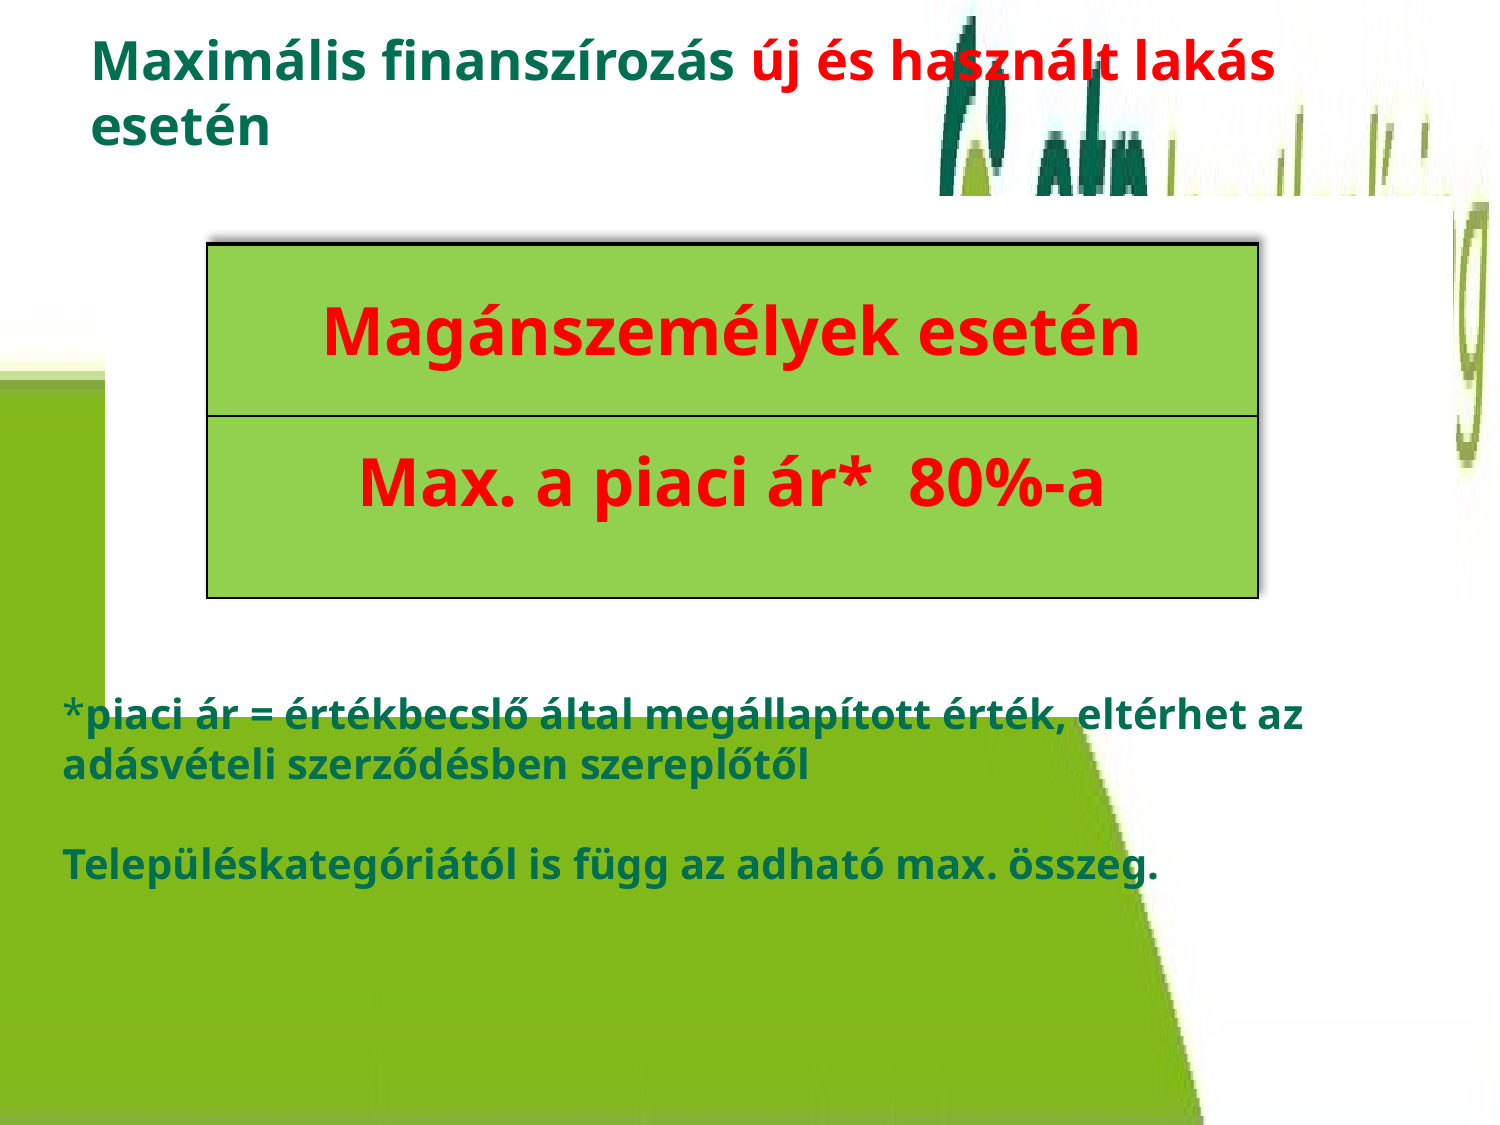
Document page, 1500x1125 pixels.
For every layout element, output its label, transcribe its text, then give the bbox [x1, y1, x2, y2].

table_header Magánszemélyek esetén [208, 246, 1257, 415]
title Maximális finanszírozás új és használt lakás esetén [74, 33, 1426, 150]
table_cell Max. a piaci ár* 80%-a [208, 417, 1257, 597]
picture [0, 0, 1500, 1125]
text_box *piaci ár = értékbecslő által megállapított érték, eltérhet az adásvételi szerződésben szereplőtől Településkategóriától is függ az adható max. összeg. [48, 680, 1448, 896]
list [105, 196, 1453, 717]
